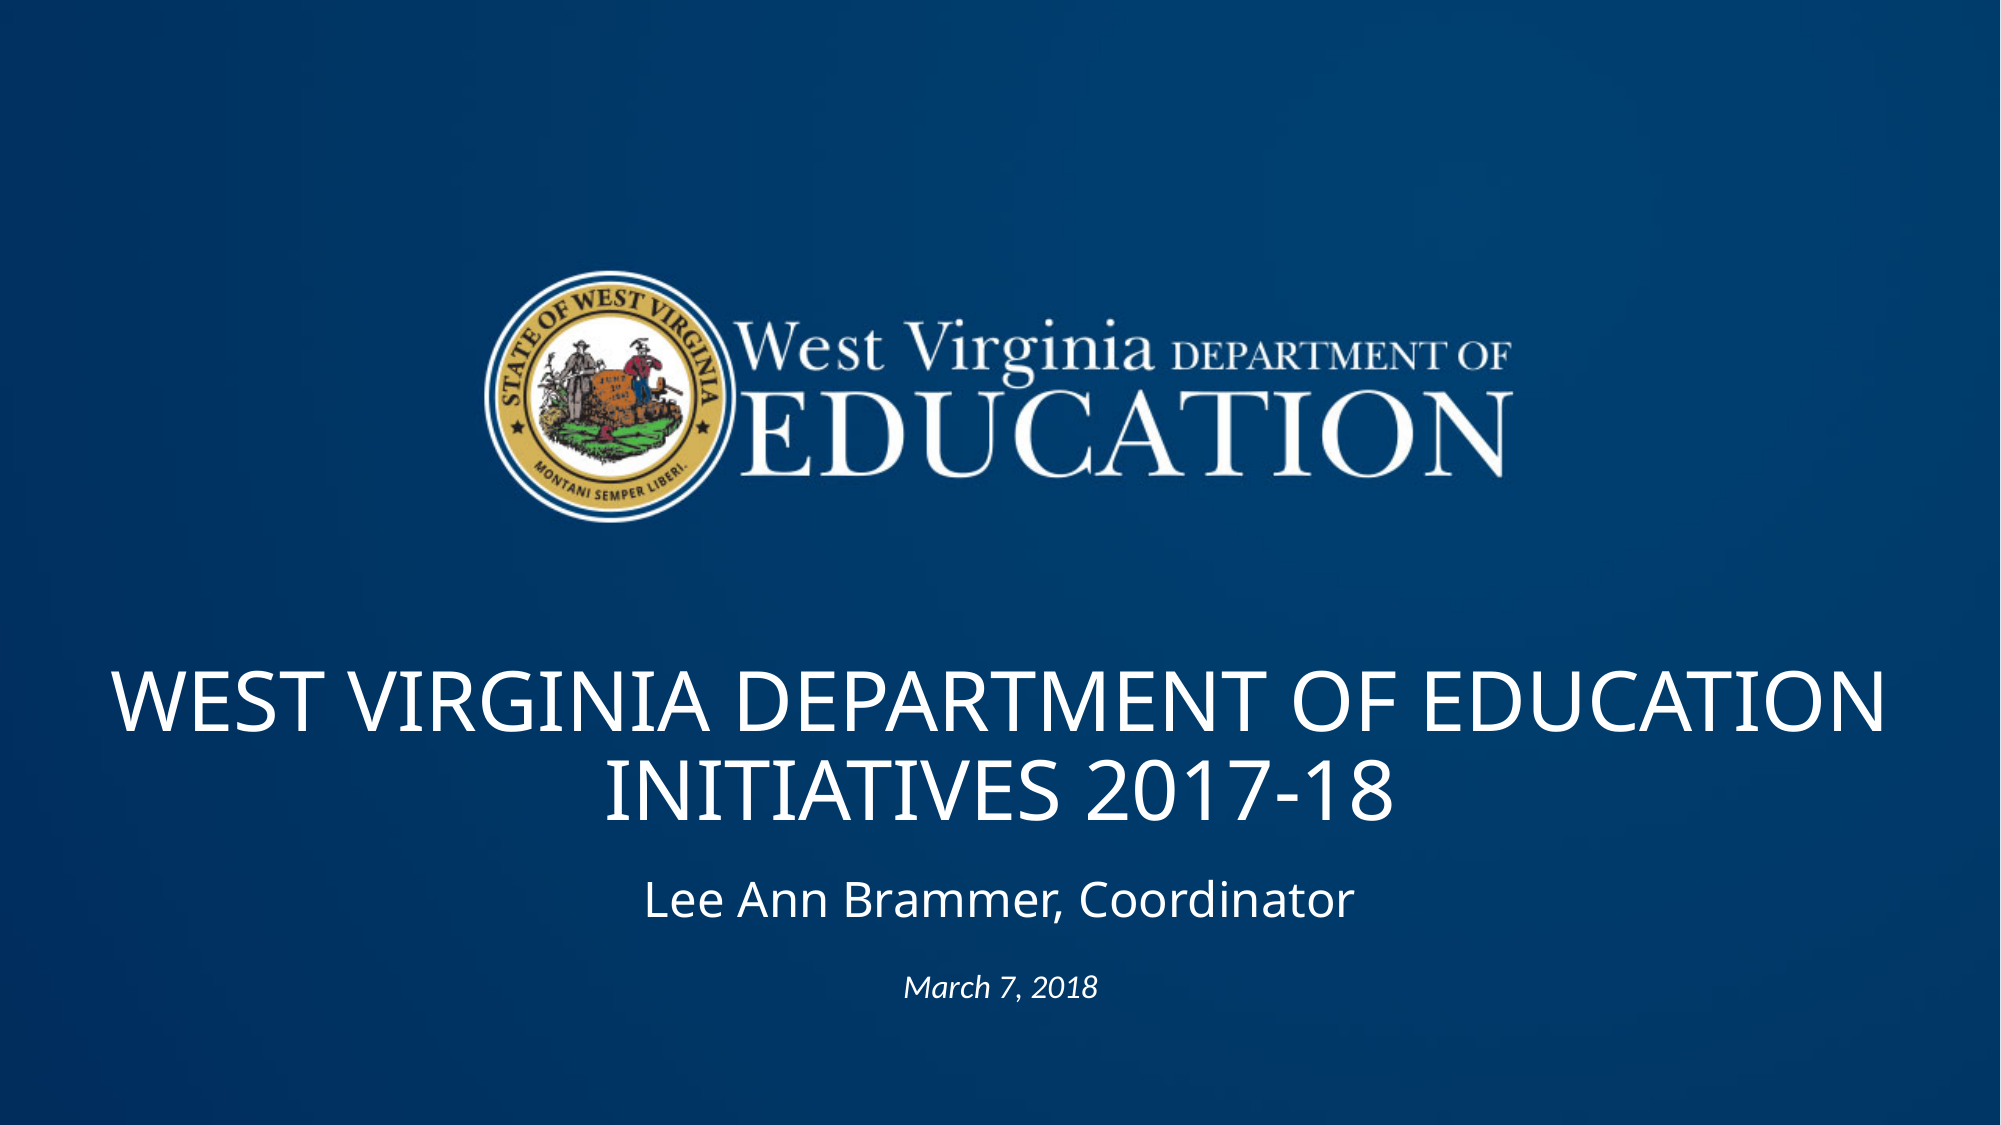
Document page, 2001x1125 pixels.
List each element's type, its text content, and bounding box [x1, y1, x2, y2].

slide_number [775, 958, 1226, 1019]
picture [0, 0, 2001, 1125]
subtitle Lee Ann Brammer, Coordinator [436, 868, 1565, 937]
title WEST VIRGINIA DEPARTMENT OF EDUCATION INITIATIVES 2017-18 [29, 565, 1972, 847]
